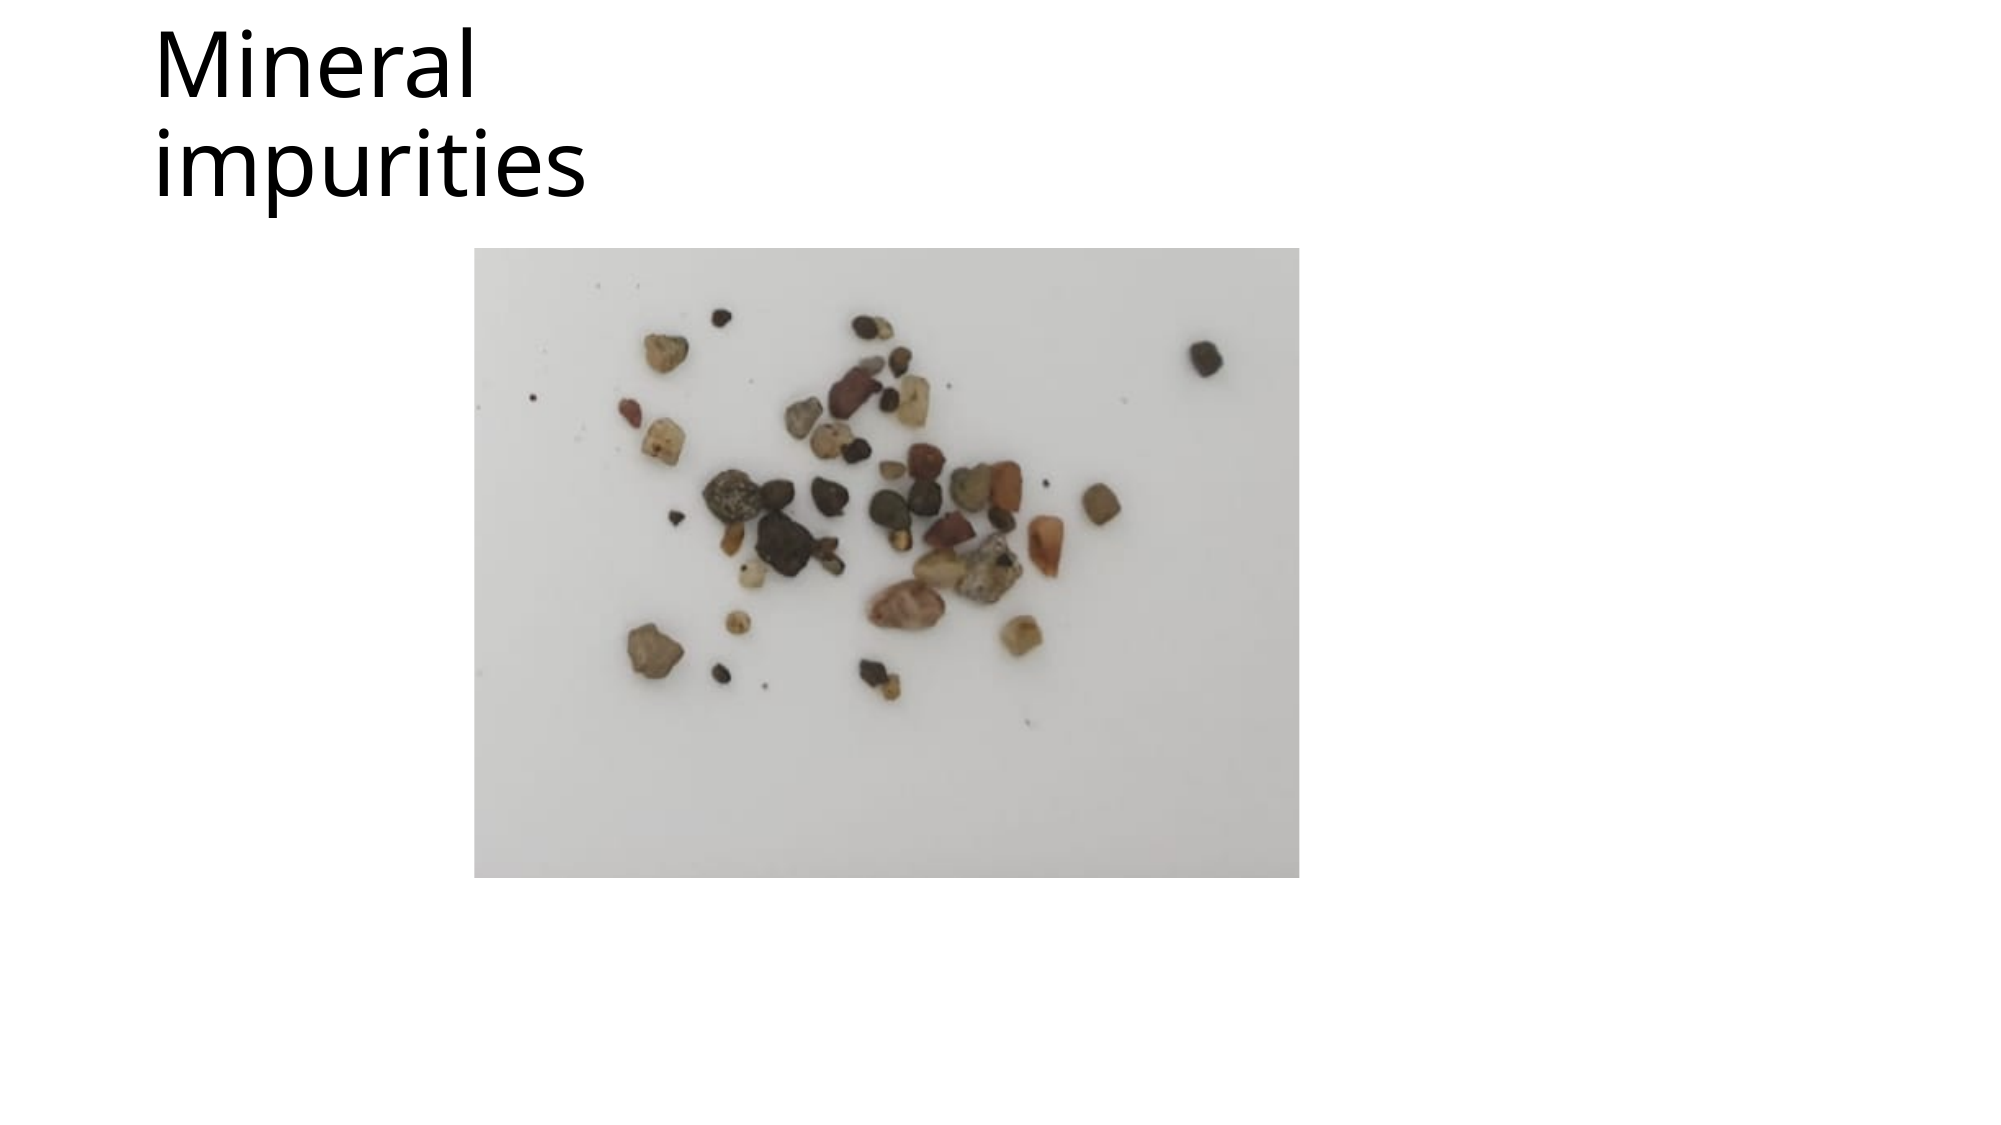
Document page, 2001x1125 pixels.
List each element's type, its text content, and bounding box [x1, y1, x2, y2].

title Mineral impurities [137, 59, 887, 176]
picture [474, 248, 1300, 878]
